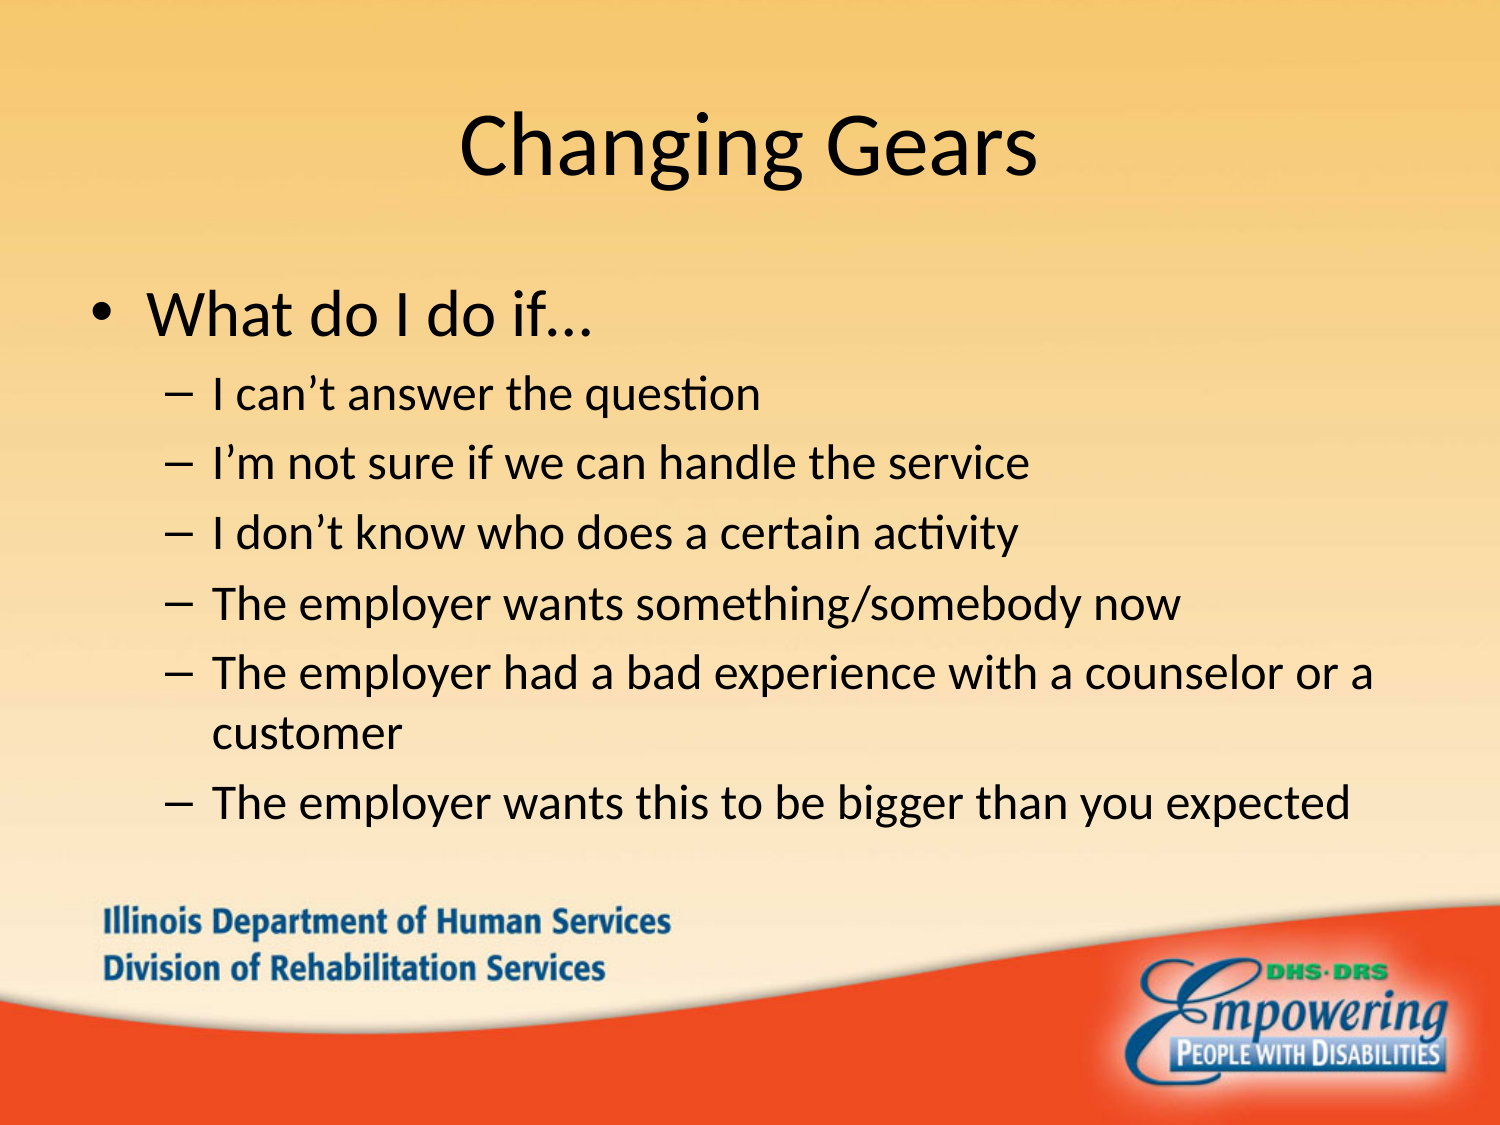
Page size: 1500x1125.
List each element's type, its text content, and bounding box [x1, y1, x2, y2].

picture [0, 0, 1500, 1125]
list What do I do if… I can’t answer the question I’m not sure if we can handle the service I don’t know who does a certain activity The employer wants something/somebody now The employer had a bad experience with a counselor or a customer The employer wants this to be bigger than you expected [75, 262, 1425, 1005]
title Changing Gears [75, 45, 1425, 233]
